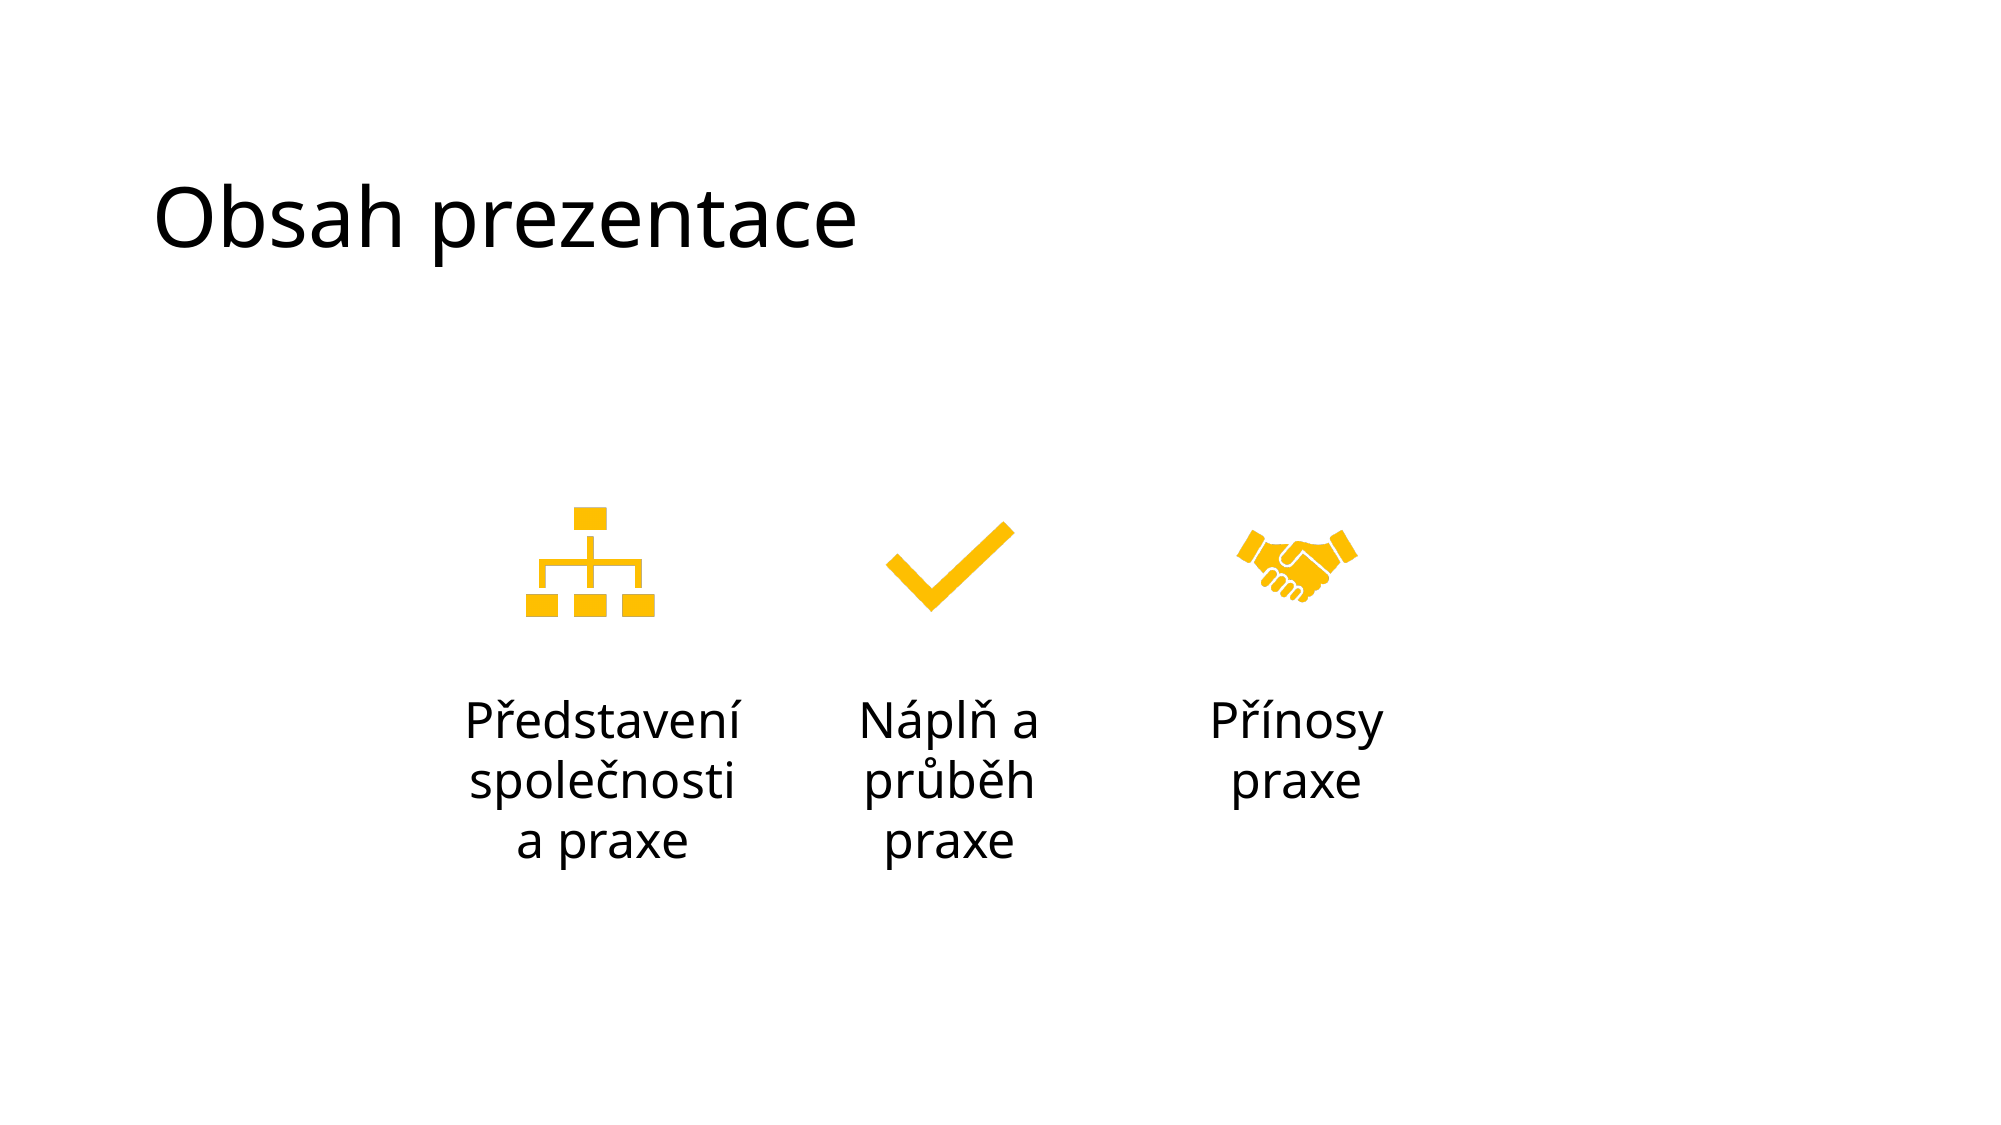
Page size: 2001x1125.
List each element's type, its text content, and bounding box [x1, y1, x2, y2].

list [434, 329, 2000, 1044]
title Obsah prezentace [137, 111, 1863, 330]
